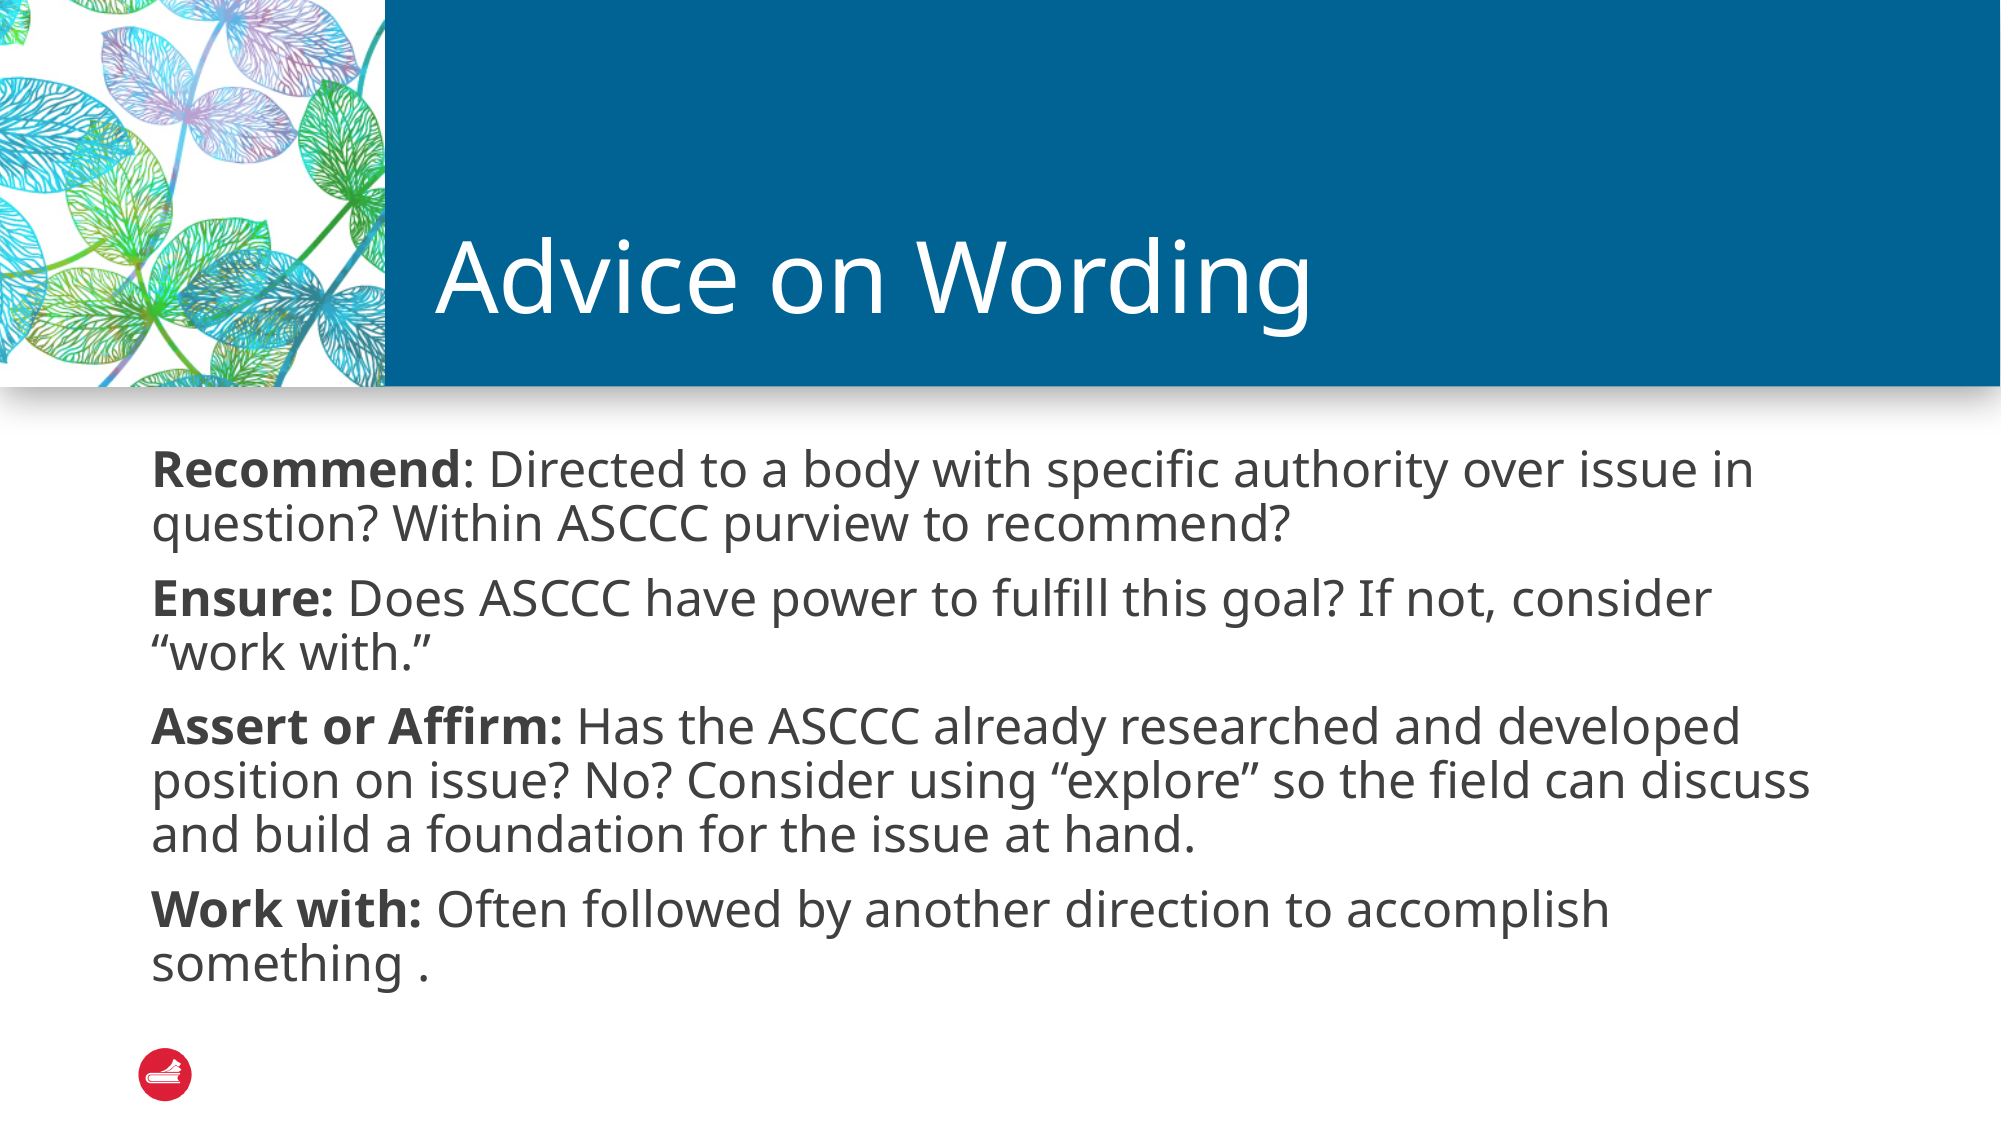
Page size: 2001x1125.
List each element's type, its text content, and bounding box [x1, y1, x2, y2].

title Advice on Wording [420, 66, 1863, 343]
picture [0, 0, 384, 387]
list Recommend: Directed to a body with specific authority over issue in question? Within ASCCC purview to recommend? Ensure: Does ASCCC have power to fulfill this goal? If not, consider “work with.” Assert or Affirm: Has the ASCCC already researched and developed position on issue? No? Consider using “explore” so the field can discuss and build a foundation for the issue at hand. Work with: Often followed by another direction to accomplish something . [136, 436, 1863, 1023]
picture [136, 1046, 193, 1103]
